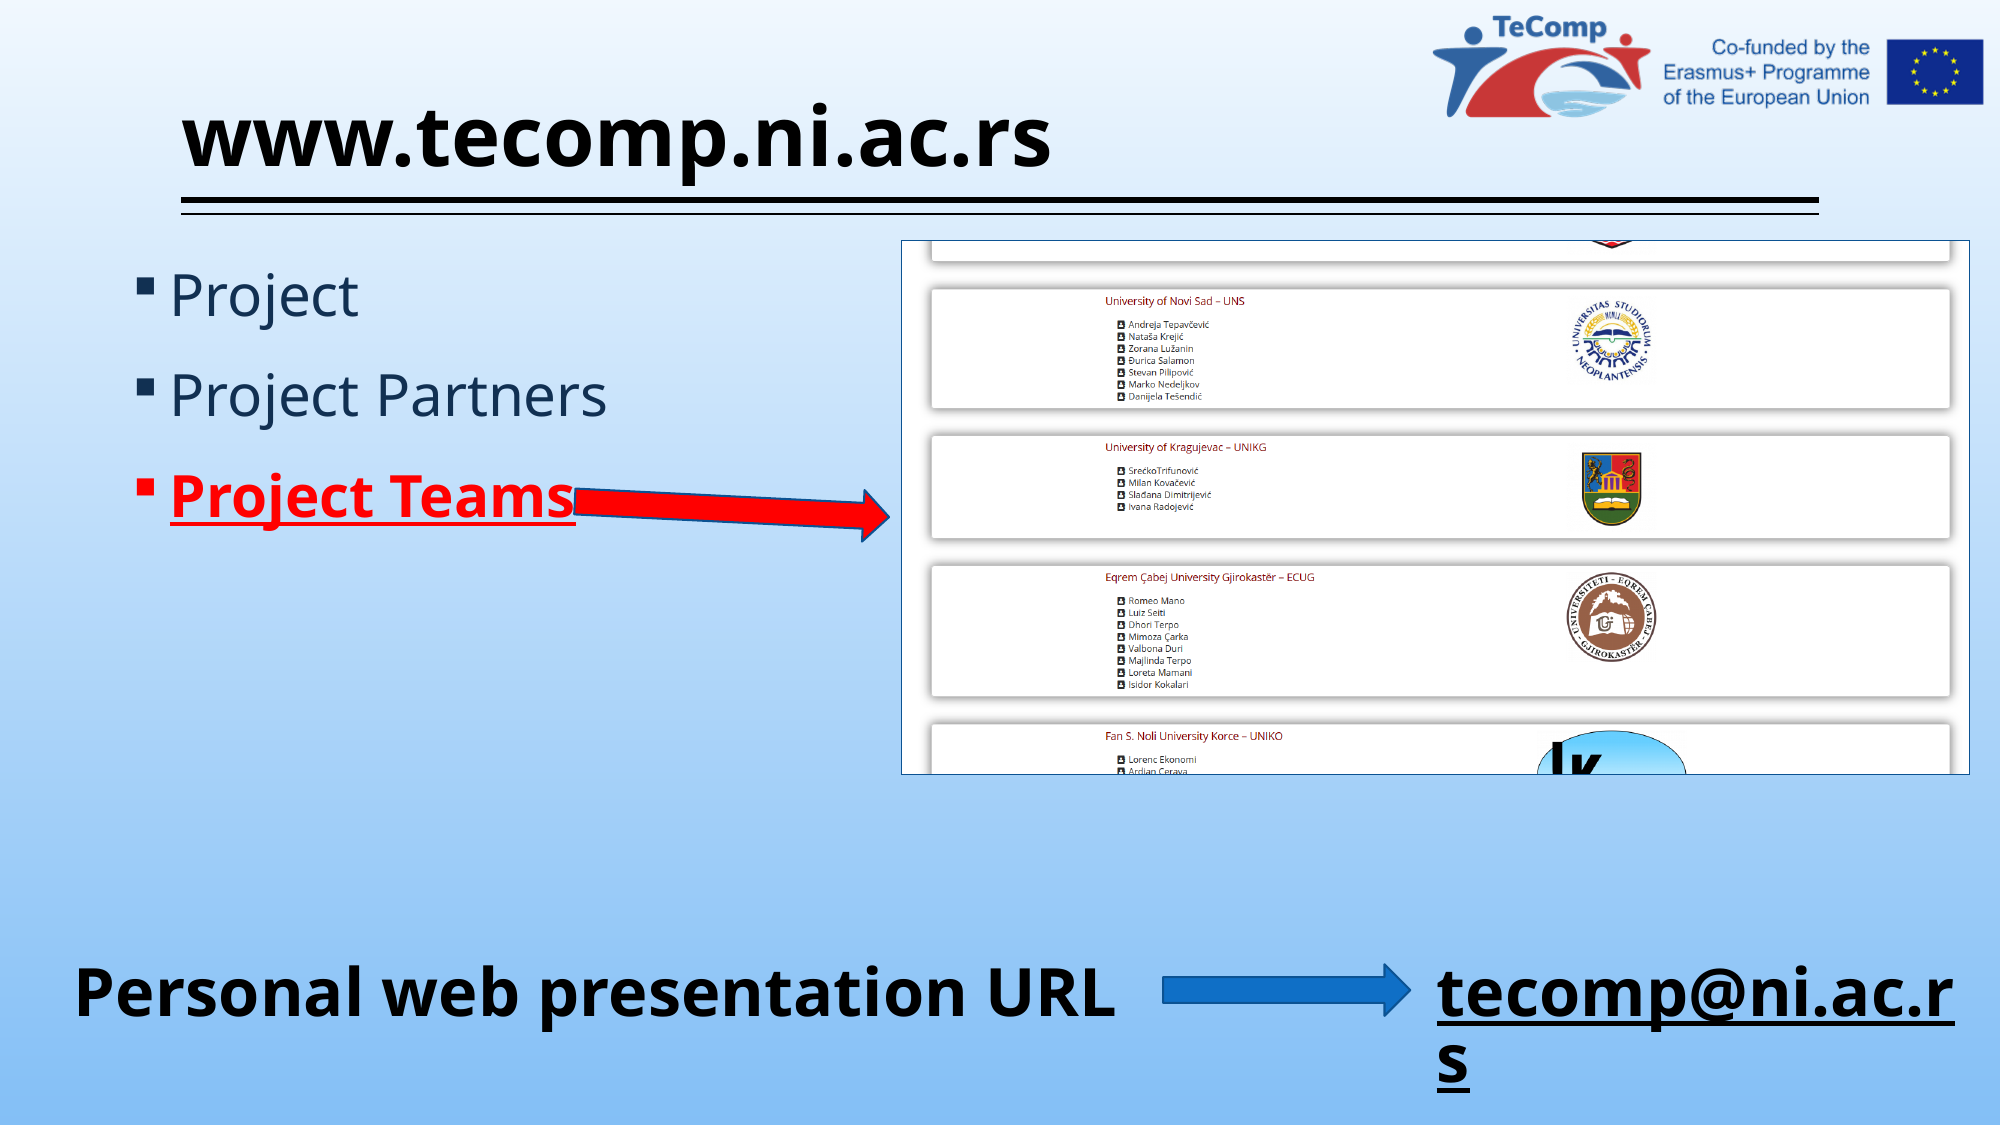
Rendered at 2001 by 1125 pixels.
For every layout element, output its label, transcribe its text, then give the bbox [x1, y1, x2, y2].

text_box [573, 487, 890, 543]
picture [1429, 12, 2000, 123]
text_box [1162, 963, 1412, 1017]
text_box tecomp@ni.ac.rs [1421, 942, 1999, 1048]
title www.tecomp.ni.ac.rs [181, 12, 1819, 193]
picture [901, 241, 1969, 775]
text_box Personal web presentation URL [59, 942, 1152, 1037]
text_box Project Project Partners Project Teams [132, 258, 900, 741]
